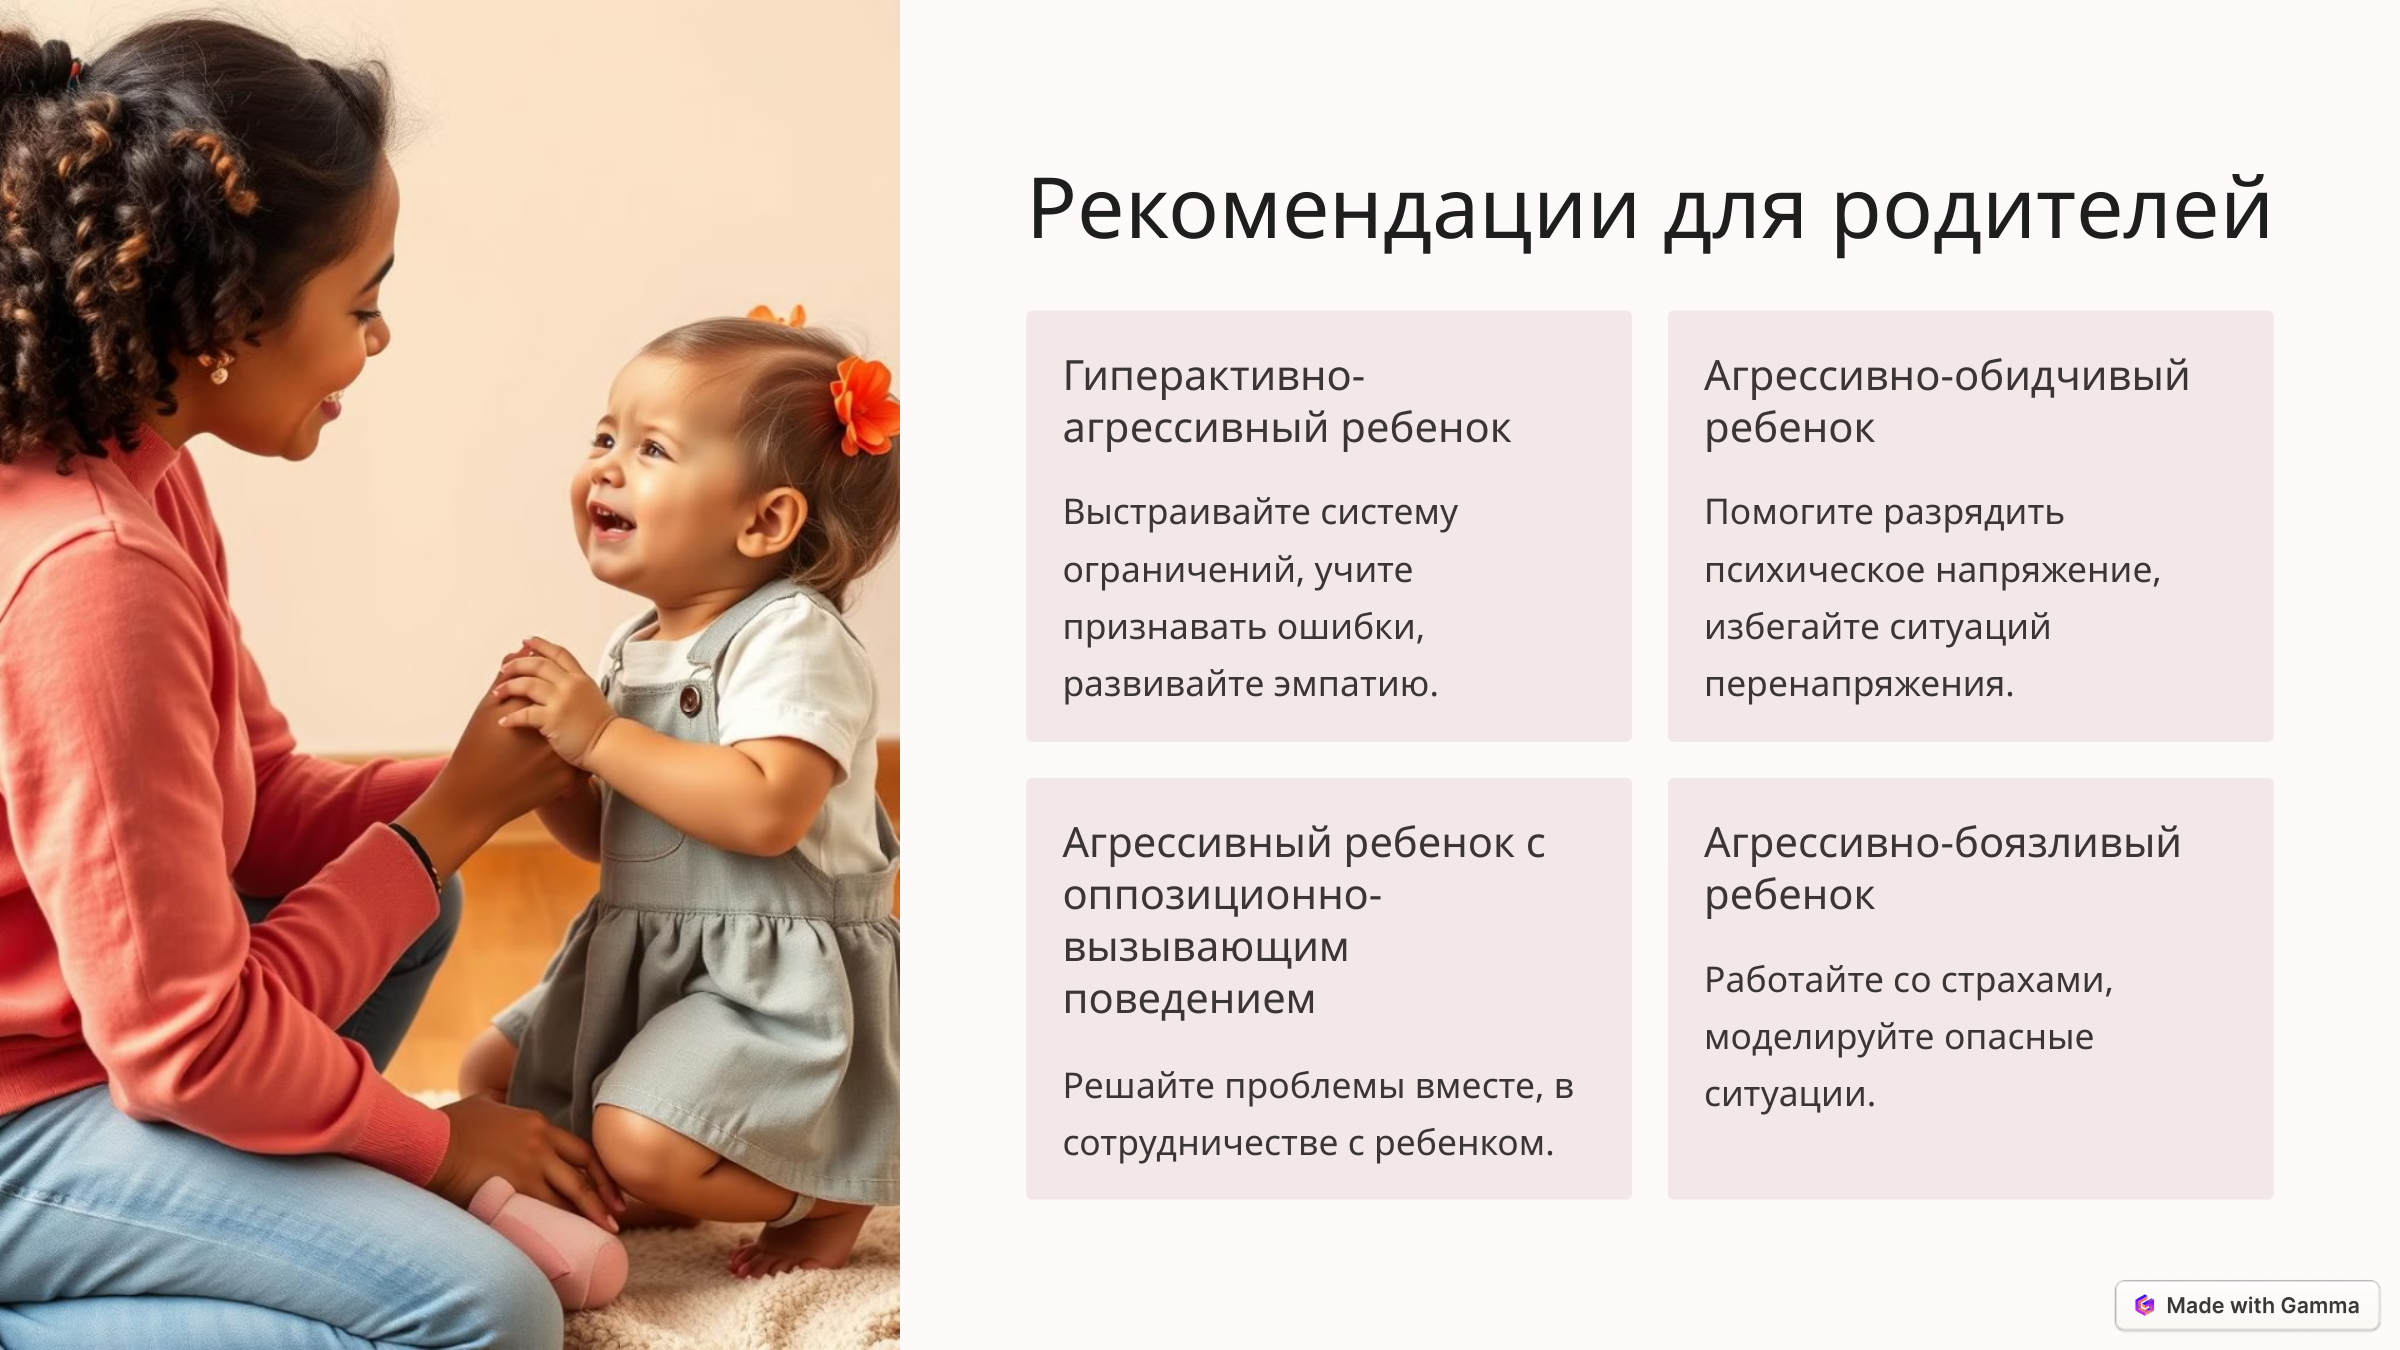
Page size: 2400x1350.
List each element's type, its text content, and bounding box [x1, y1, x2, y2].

text_box Гиперактивно-агрессивный ребенок [1062, 346, 1596, 453]
picture [2106, 1271, 2389, 1339]
text_box Работайте со страхами, моделируйте опасные ситуации. [1704, 941, 2238, 1116]
text_box Агрессивно-обидчивый ребенок [1704, 346, 2238, 453]
text_box Рекомендации для родителей [1026, 150, 2270, 257]
text_box Выстраивайте систему ограничений, учите признавать ошибки, развивайте эмпатию. [1062, 474, 1596, 648]
picture [0, 0, 900, 1350]
text_box Агрессивный ребенок с оппозиционно-вызывающим поведением [1062, 813, 1596, 1027]
text_box Решайте проблемы вместе, в сотрудничестве с ребенком. [1062, 1048, 1596, 1164]
text_box Помогите разрядить психическое напряжение, избегайте ситуаций перенапряжения. [1704, 474, 2238, 706]
text_box [1667, 777, 2274, 1200]
text_box [1026, 777, 1632, 1200]
text_box Агрессивно-боязливый ребенок [1704, 813, 2238, 921]
text_box [1026, 310, 1632, 742]
text_box [1667, 310, 2274, 742]
